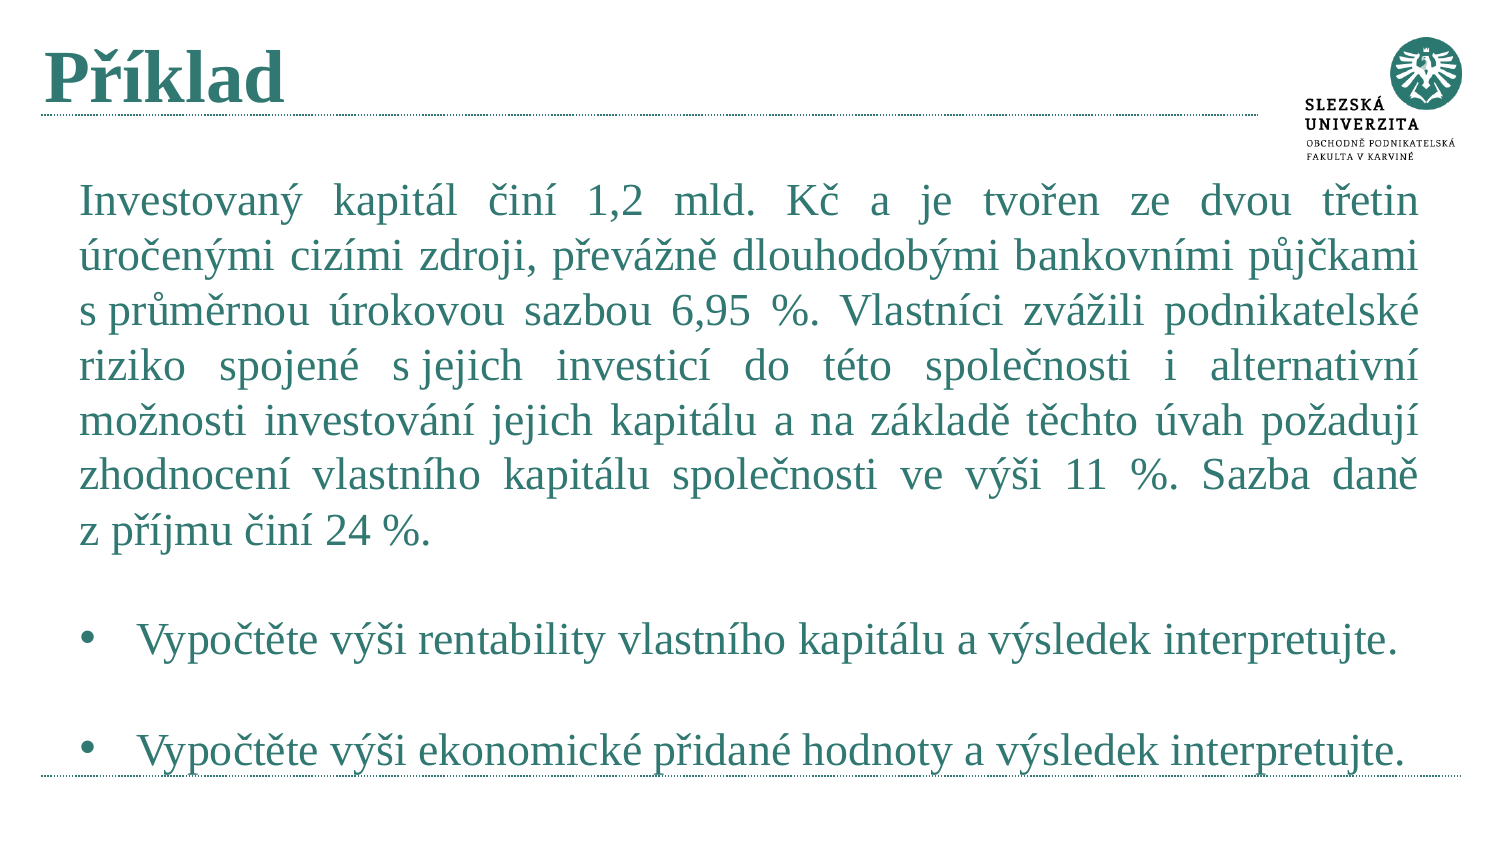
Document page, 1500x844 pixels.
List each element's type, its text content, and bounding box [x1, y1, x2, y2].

text_box Investovaný kapitál činí 1,2 mld. Kč a je tvořen ze dvou třetin úročenými cizími zdroji, převážně dlouhodobými bankovními půjčkami s průměrnou úrokovou sazbou 6,95 %. Vlastníci zvážili podnikatelské riziko spojené s jejich investicí do této společnosti i alternativní možnosti investování jejich kapitálu a na základě těchto úvah požadují zhodnocení vlastního kapitálu společnosti ve výši 11 %. Sazba daně z příjmu činí 24 %. Vypočtěte výši rentability vlastního kapitálu a výsledek interpretujte. Vypočtěte výši ekonomické přidané hodnoty a výsledek interpretujte. [64, 161, 1436, 844]
picture [1305, 37, 1462, 160]
title Příklad [29, 20, 1353, 139]
